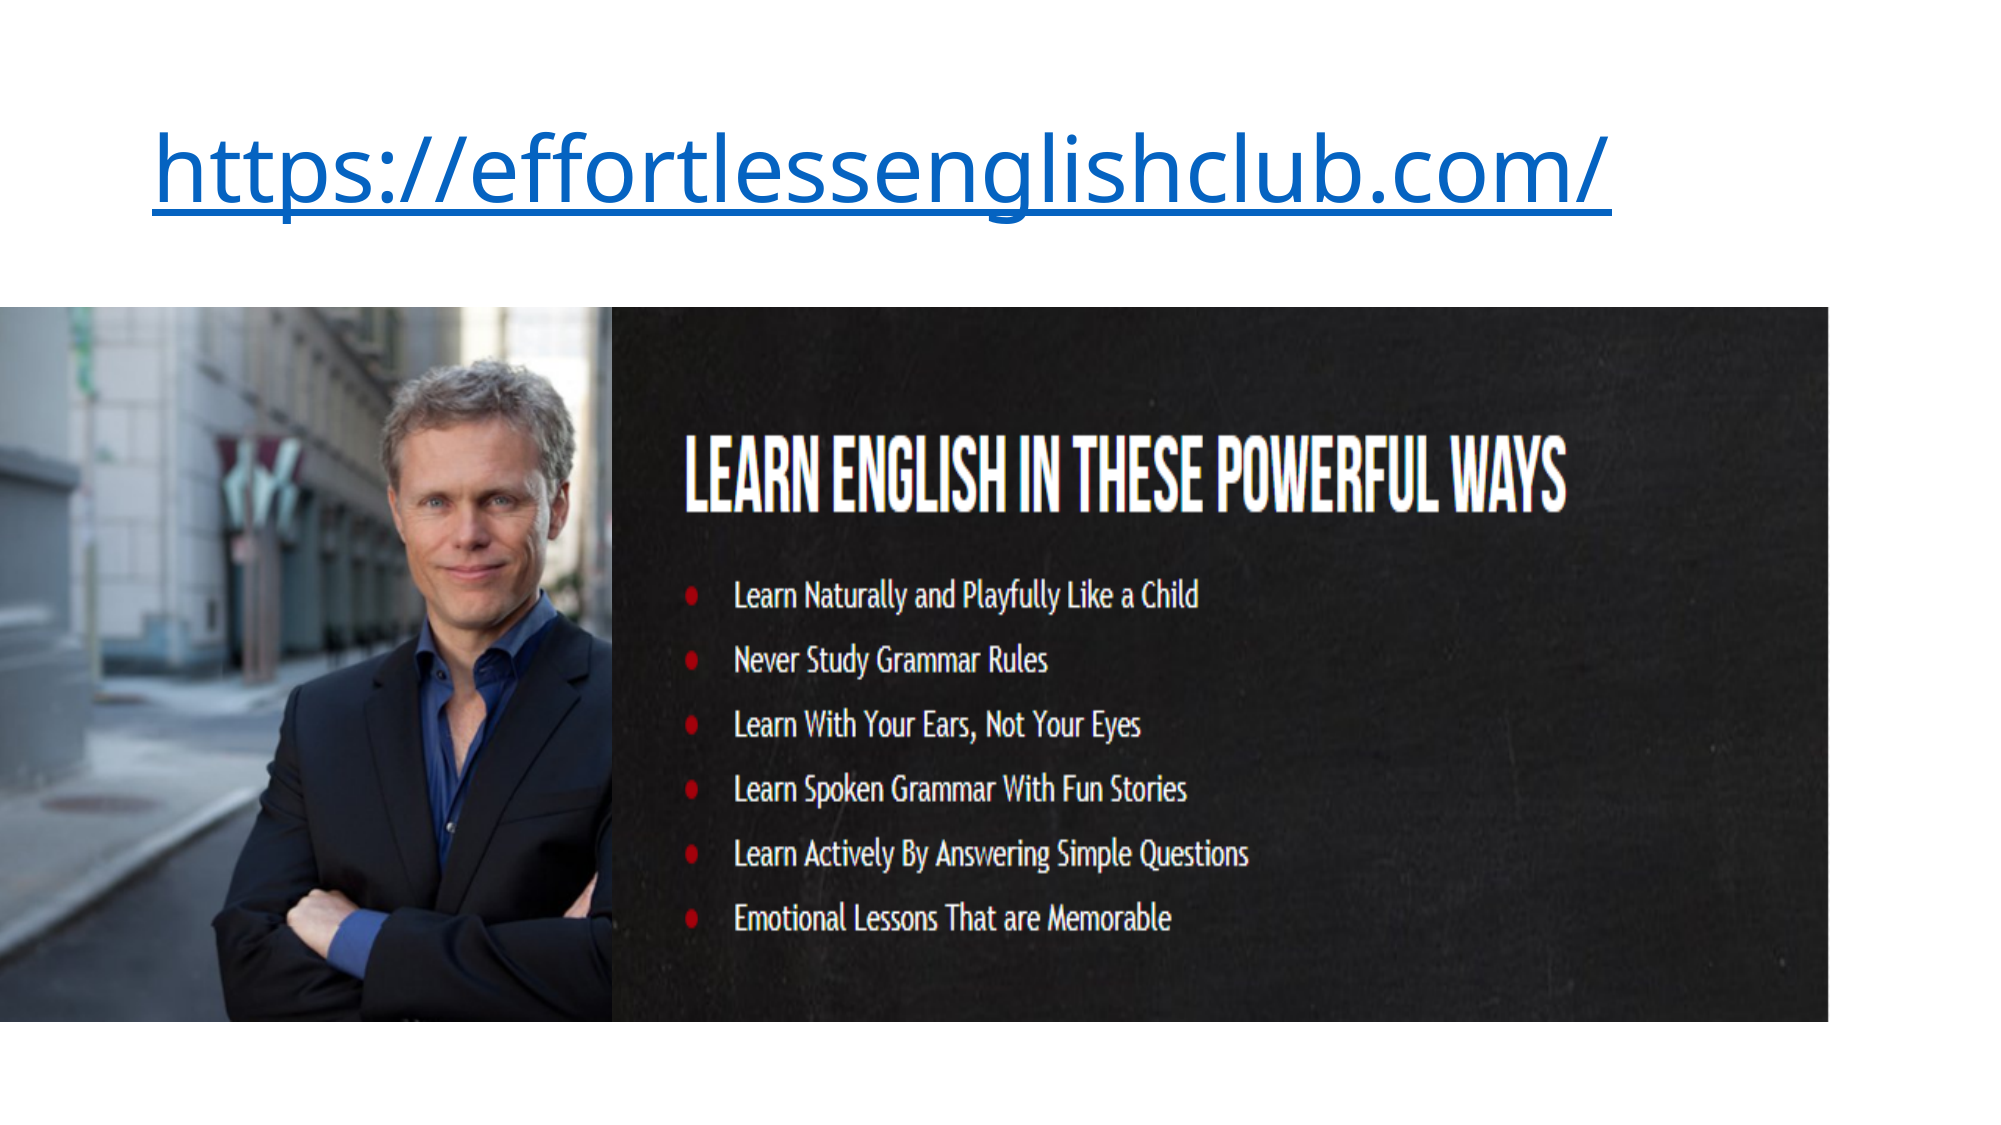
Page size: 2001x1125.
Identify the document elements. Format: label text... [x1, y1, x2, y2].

title https://effortlessenglishclub.com/ [137, 59, 1863, 278]
picture [612, 307, 1830, 1022]
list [0, 307, 612, 1022]
